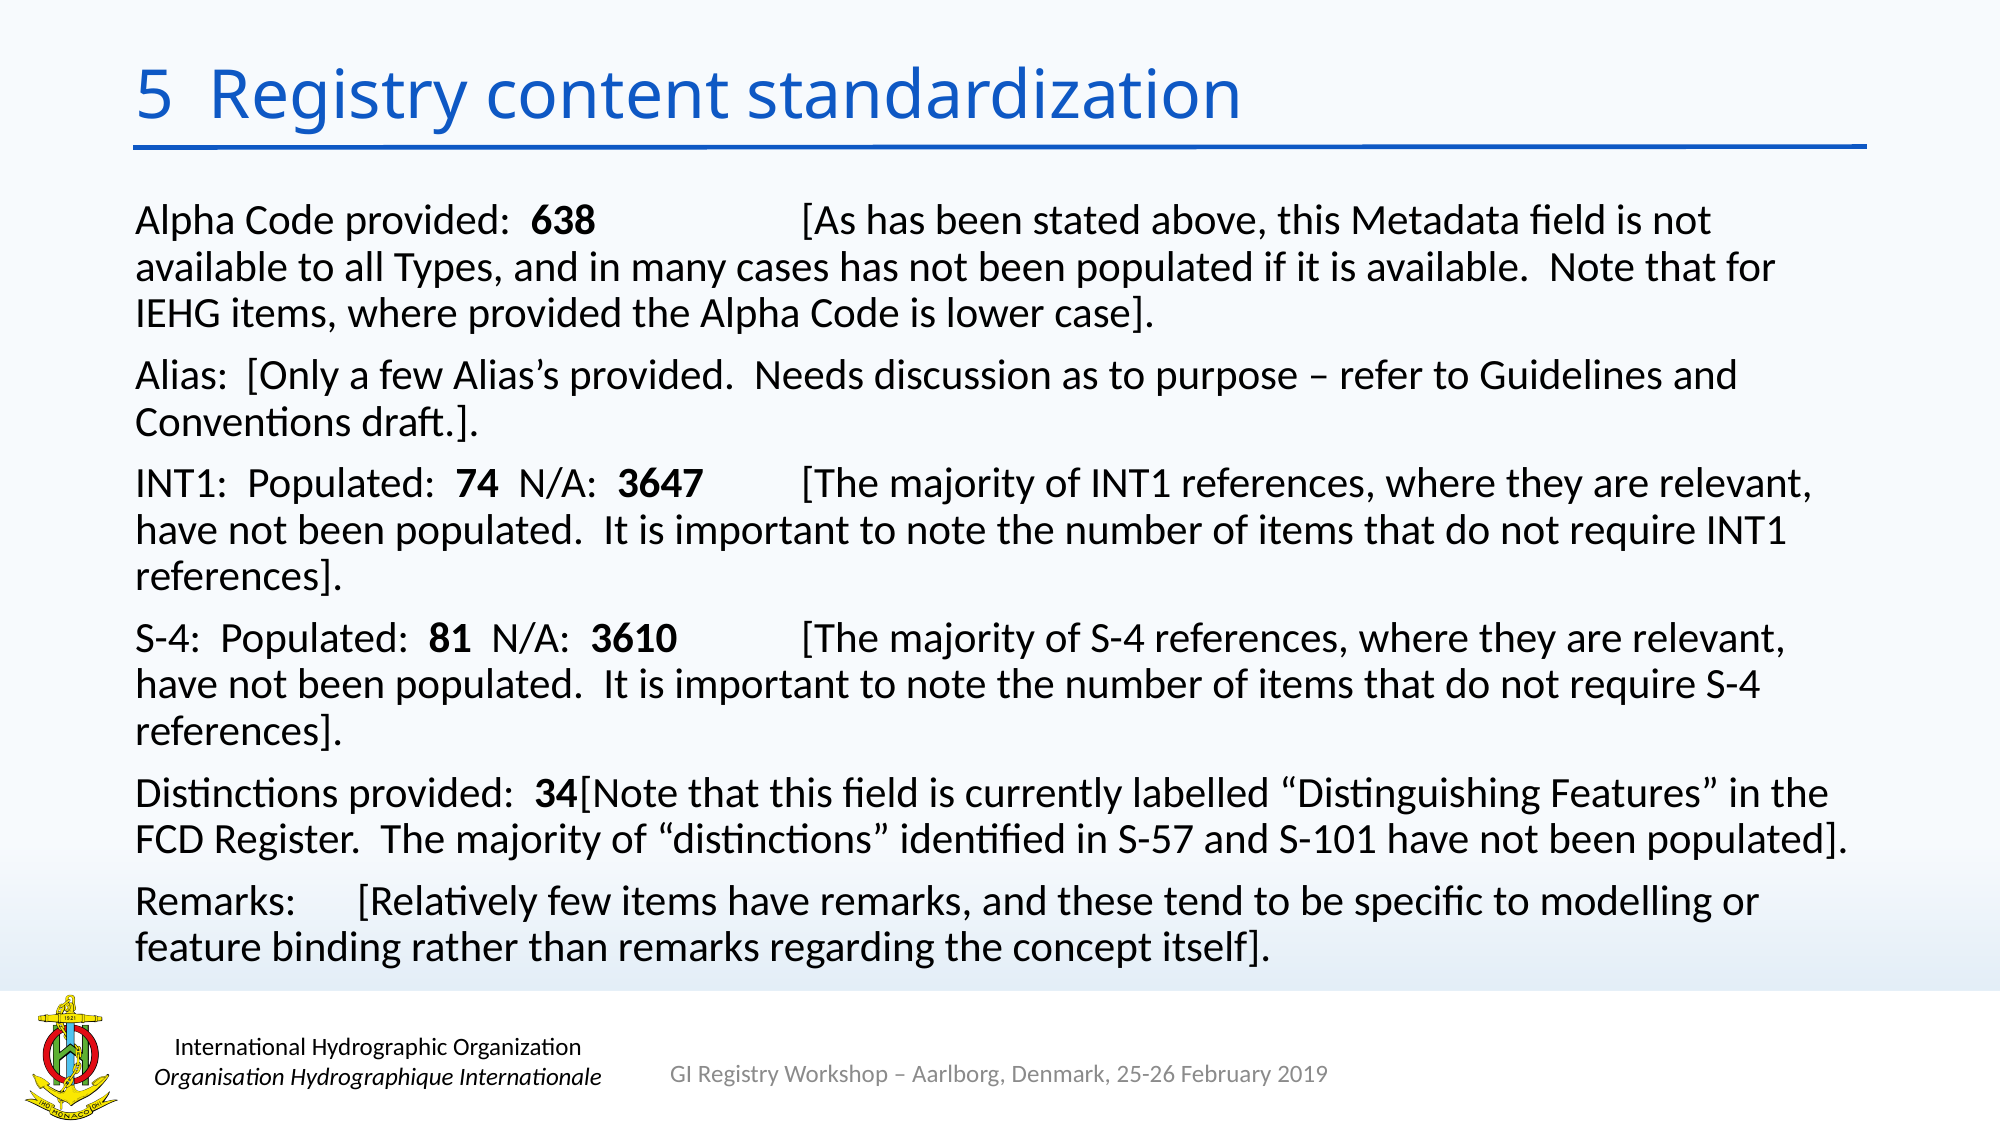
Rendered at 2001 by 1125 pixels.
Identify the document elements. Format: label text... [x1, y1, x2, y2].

picture [17, 990, 122, 1125]
footer GI Registry Workshop – Aarlborg, Denmark, 25-26 February 2019 [647, 1040, 1353, 1104]
title 5 Registry content standardization [120, 52, 1846, 142]
list Alpha Code provided: 638 [As has been stated above, this Metadata field is not available to all Types, and in many cases has not been populated if it is available. Note that for IEHG items, where provided the Alpha Code is lower case]. Alias: [Only a few Alias’s provided. Needs discussion as to purpose – refer to Guidelines and Conventions draft.]. INT1: Populated: 74 N/A: 3647 [The majority of INT1 references, where they are relevant, have not been populated. It is important to note the number of items that do not require INT1 references]. S-4: Populated: 81 N/A: 3610 [The majority of S-4 references, where they are relevant, have not been populated. It is important to note the number of items that do not require S-4 references]. Distinctions provided: 34 [Note that this field is currently labelled “Distinguishing Features” in the FCD Register. The majority of “distinctions” identified in S-57 and S-101 have not been populated]. Remarks: [Relatively few items have remarks, and these tend to be specific to modelling or feature binding rather than remarks regarding the concept itself]. [120, 190, 1870, 995]
